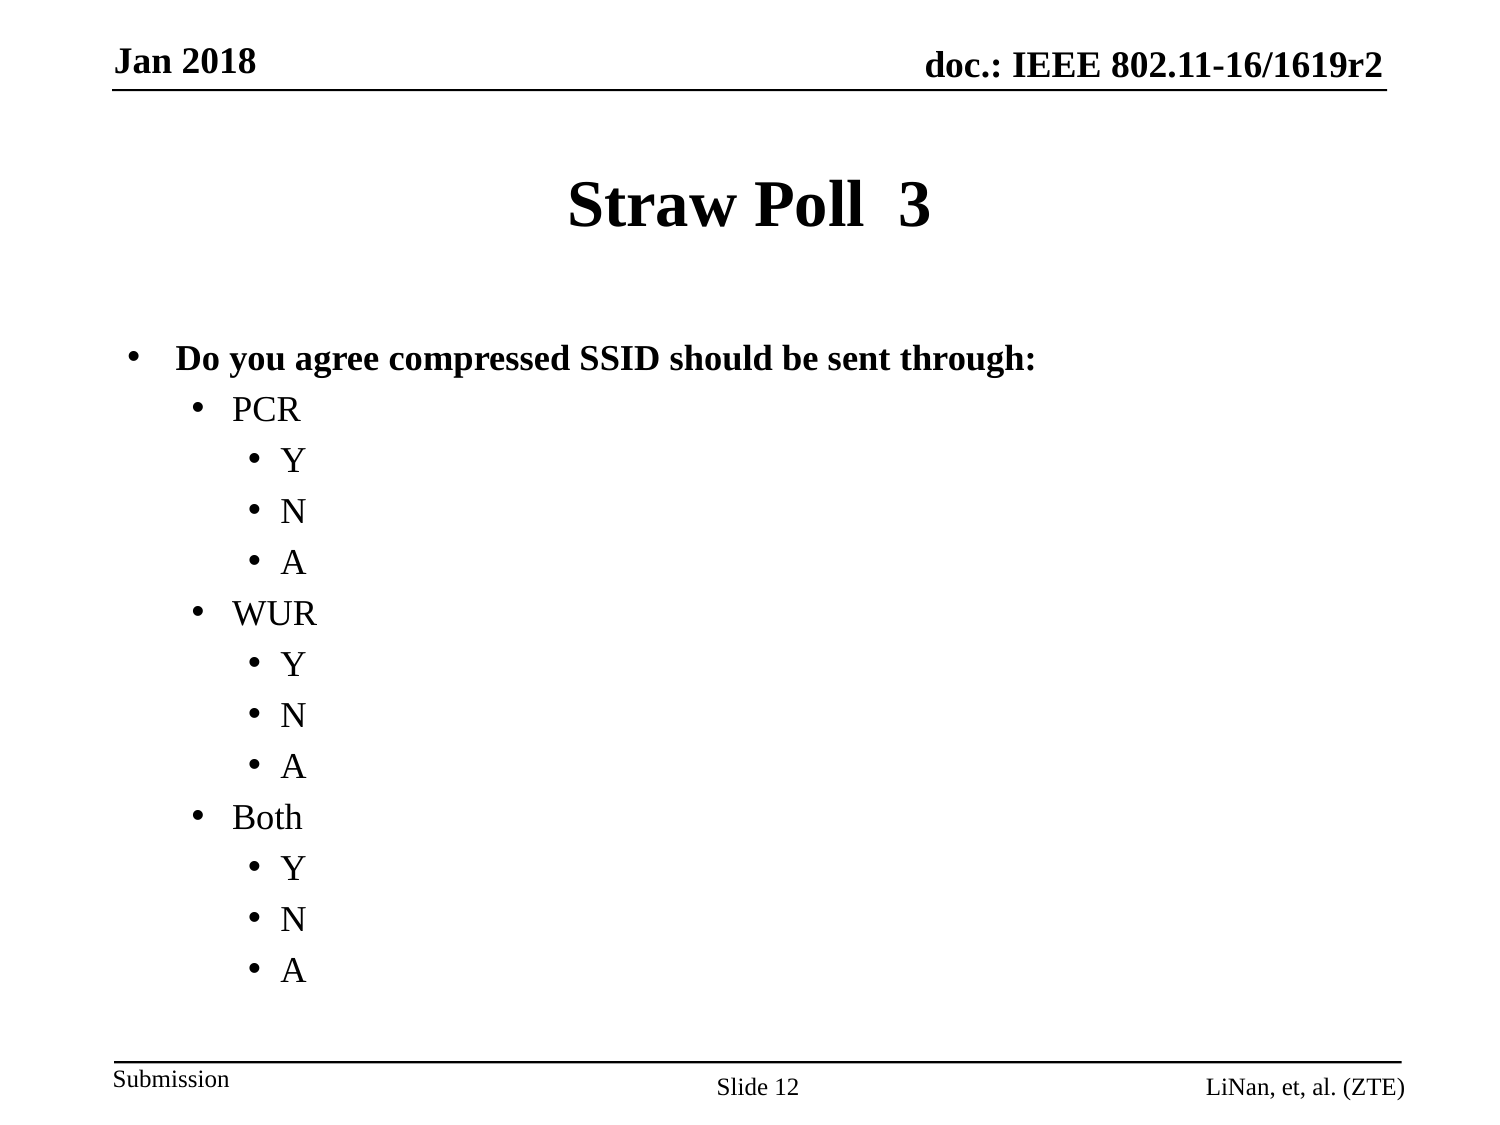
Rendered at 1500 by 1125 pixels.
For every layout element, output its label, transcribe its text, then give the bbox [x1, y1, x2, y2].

title Straw Poll 3 [112, 112, 1388, 288]
list Do you agree compressed SSID should be sent through: PCR Y N A WUR Y N A Both Y N A [112, 326, 1388, 1002]
slide_number Slide 12 [714, 1070, 802, 1101]
